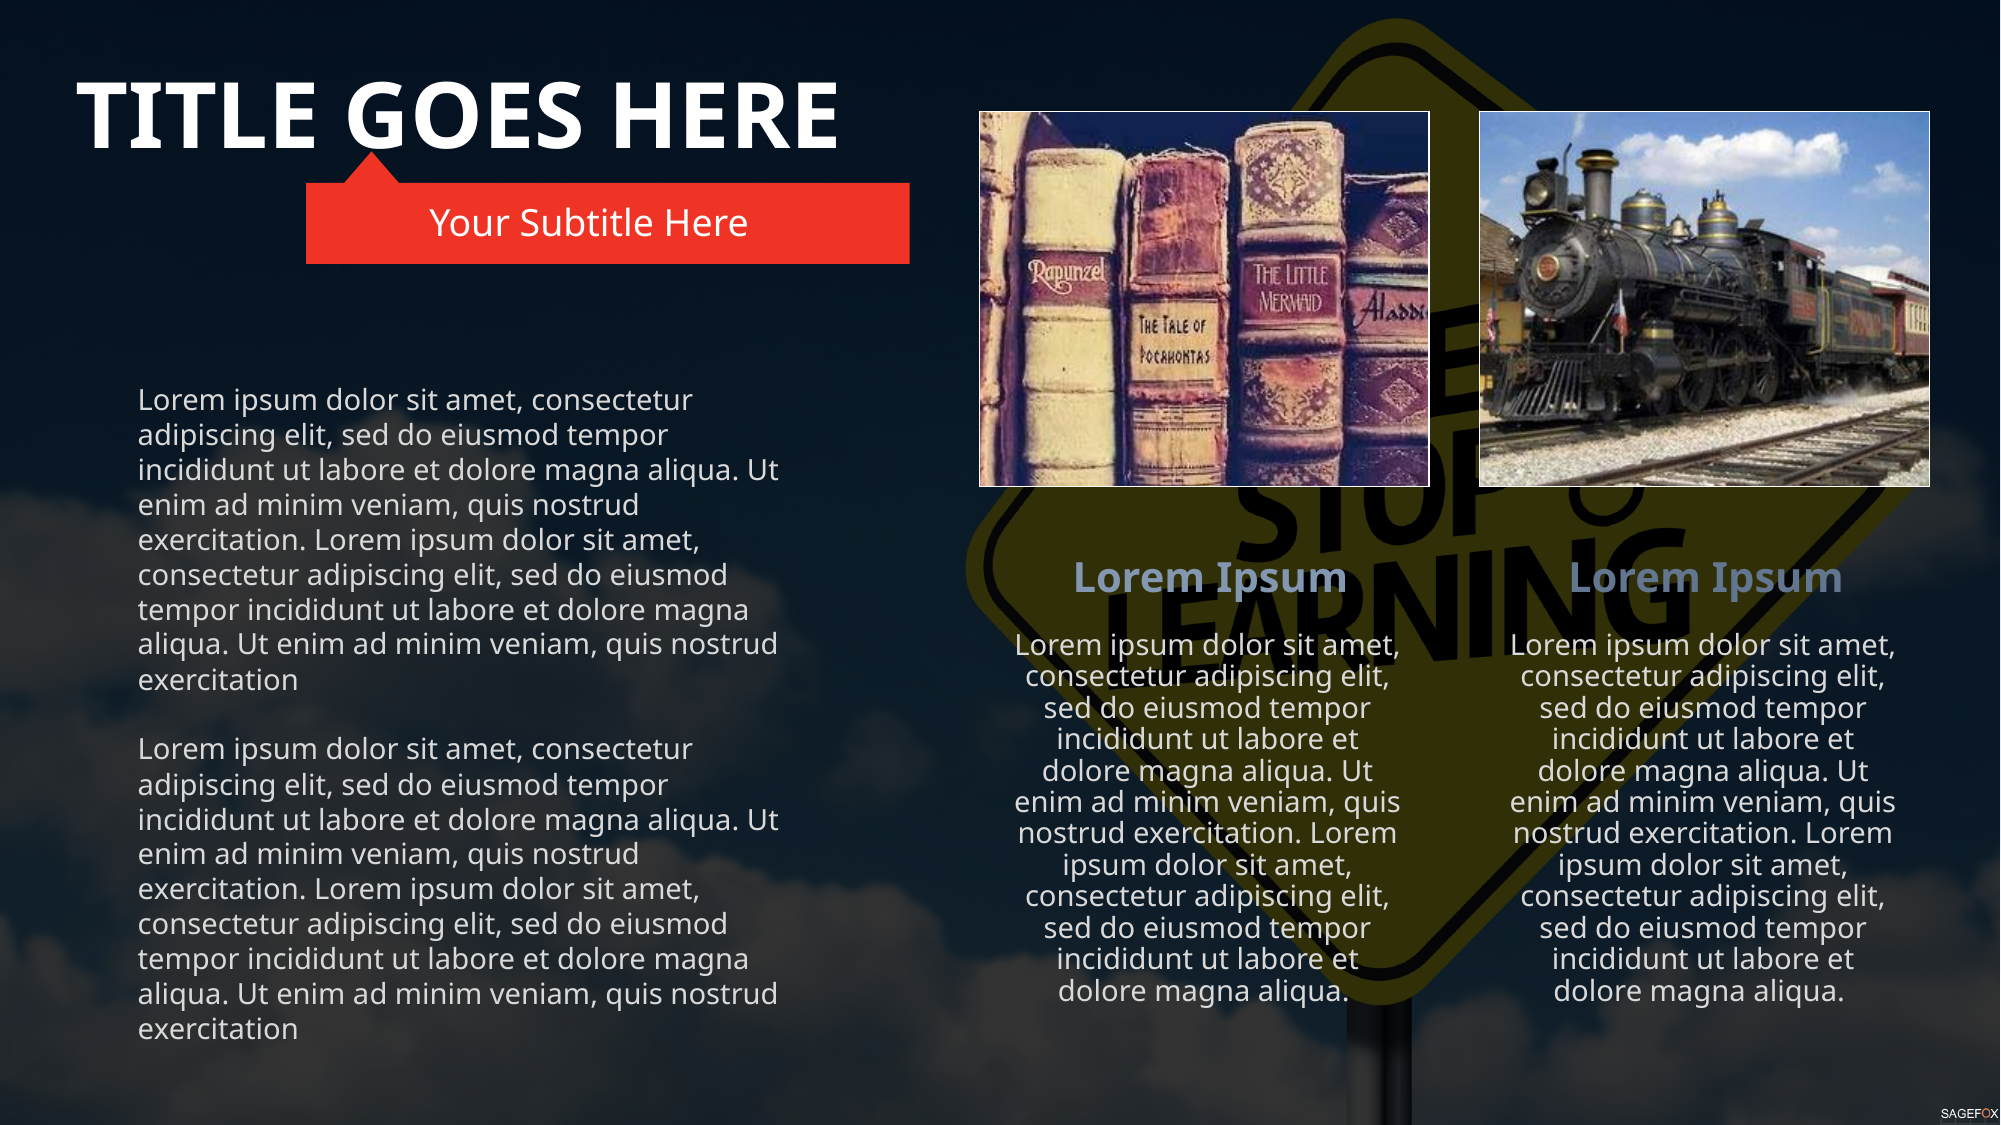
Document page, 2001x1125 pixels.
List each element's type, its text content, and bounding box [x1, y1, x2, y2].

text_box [306, 151, 910, 264]
text_box [978, 110, 1430, 487]
text_box TITLE GOES HERE [60, 49, 965, 175]
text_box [1509, 543, 1900, 1006]
text_box Lorem ipsum dolor sit amet, consectetur adipiscing elit, sed do eiusmod tempor incididunt ut labore et dolore magna aliqua. Ut enim ad minim veniam, quis nostrud exercitation. Lorem ipsum dolor sit amet, consectetur adipiscing elit, sed do eiusmod tempor incididunt ut labore et dolore magna aliqua. Ut enim ad minim veniam, quis nostrud exercitation Lorem ipsum dolor sit amet, consectetur adipiscing elit, sed do eiusmod tempor incididunt ut labore et dolore magna aliqua. Ut enim ad minim veniam, quis nostrud exercitation. Lorem ipsum dolor sit amet, consectetur adipiscing elit, sed do eiusmod tempor incididunt ut labore et dolore magna aliqua. Ut enim ad minim veniam, quis nostrud exercitation [122, 373, 798, 1125]
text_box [1013, 543, 1404, 1006]
picture [0, 0, 2001, 1125]
text_box [1478, 110, 1930, 487]
